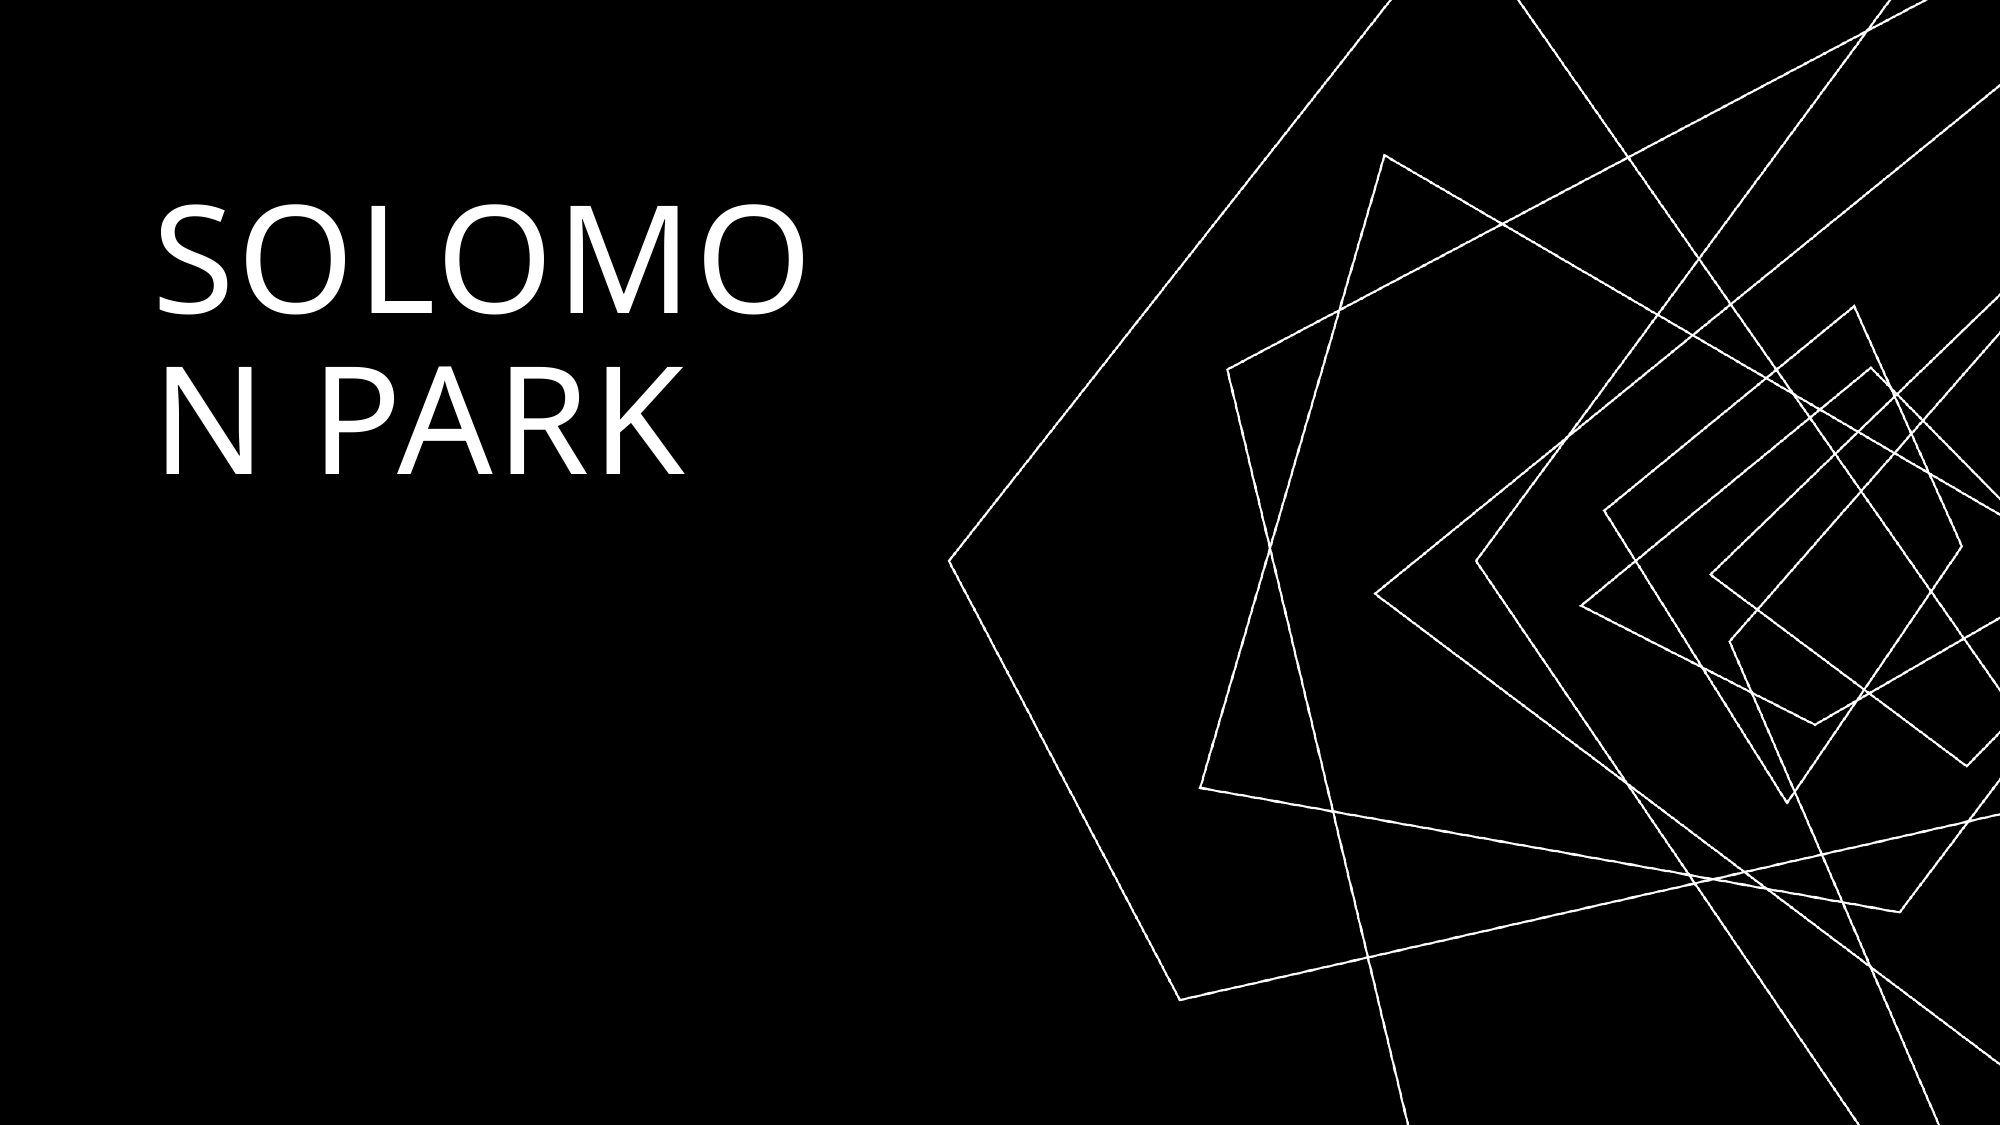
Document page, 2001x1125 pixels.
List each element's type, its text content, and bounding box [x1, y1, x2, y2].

title Solomon Park [137, 95, 909, 516]
picture [900, 0, 2000, 1125]
